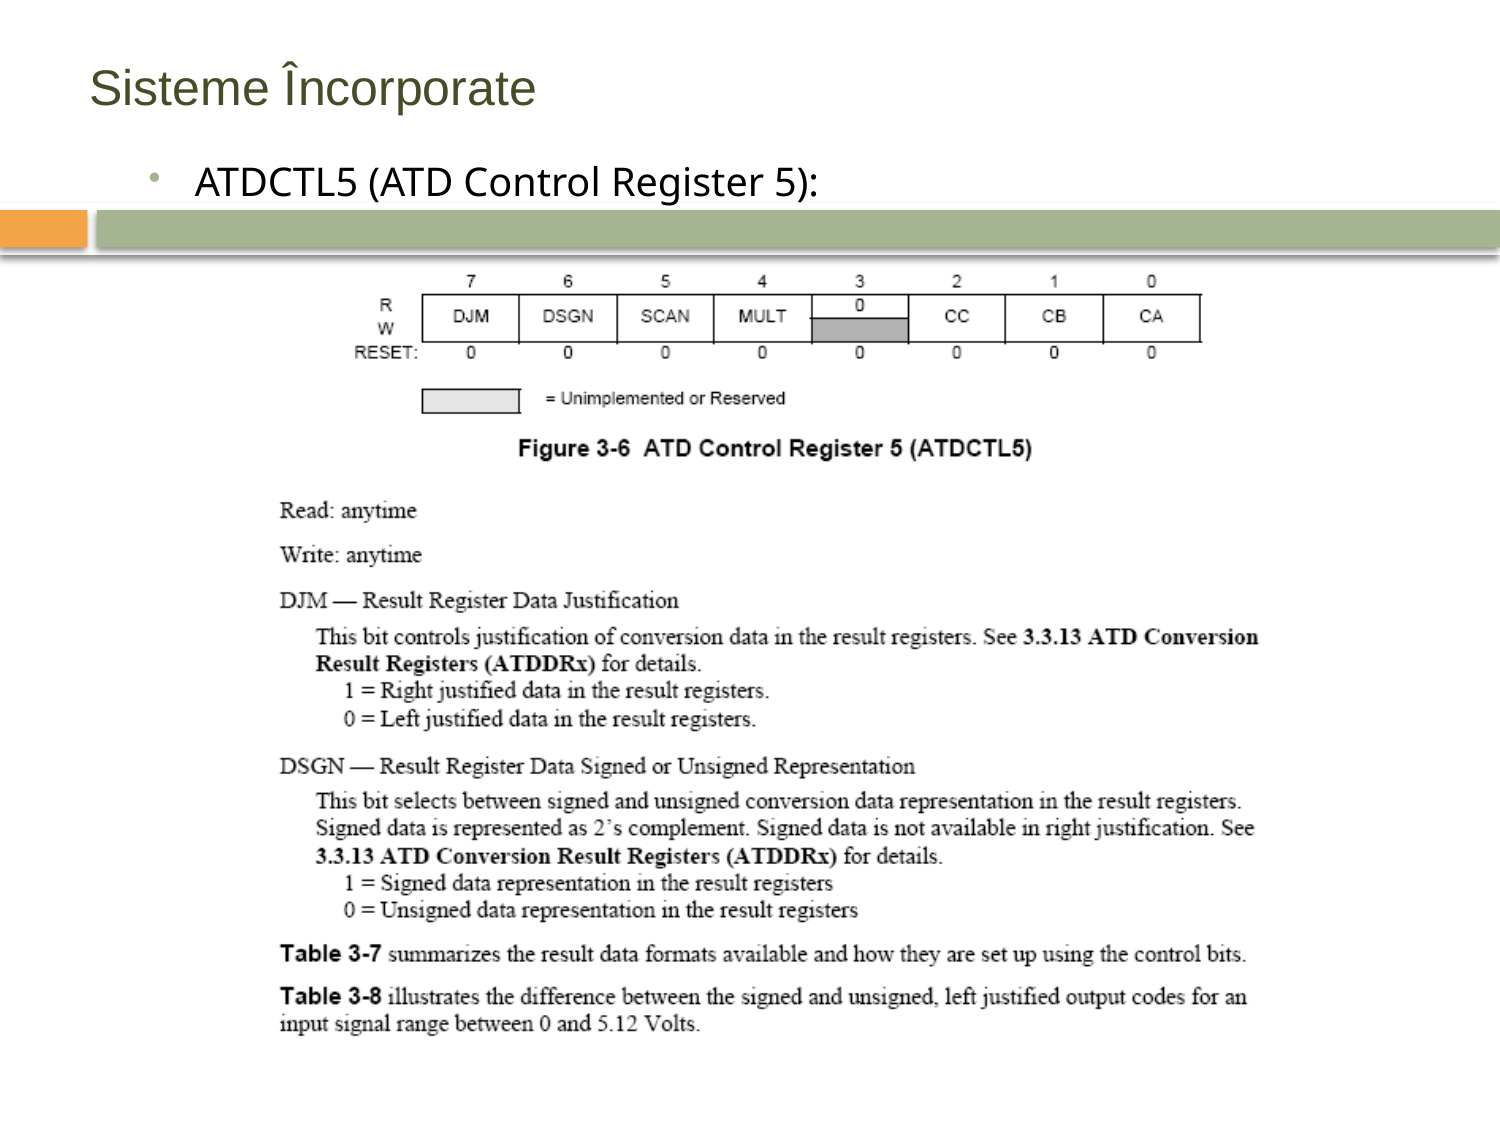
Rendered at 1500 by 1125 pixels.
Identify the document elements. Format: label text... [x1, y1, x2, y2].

list ATDCTL5 (ATD Control Register 5): [75, 149, 1425, 1006]
title Sisteme Încorporate [75, 45, 1425, 125]
picture [262, 272, 1276, 1042]
